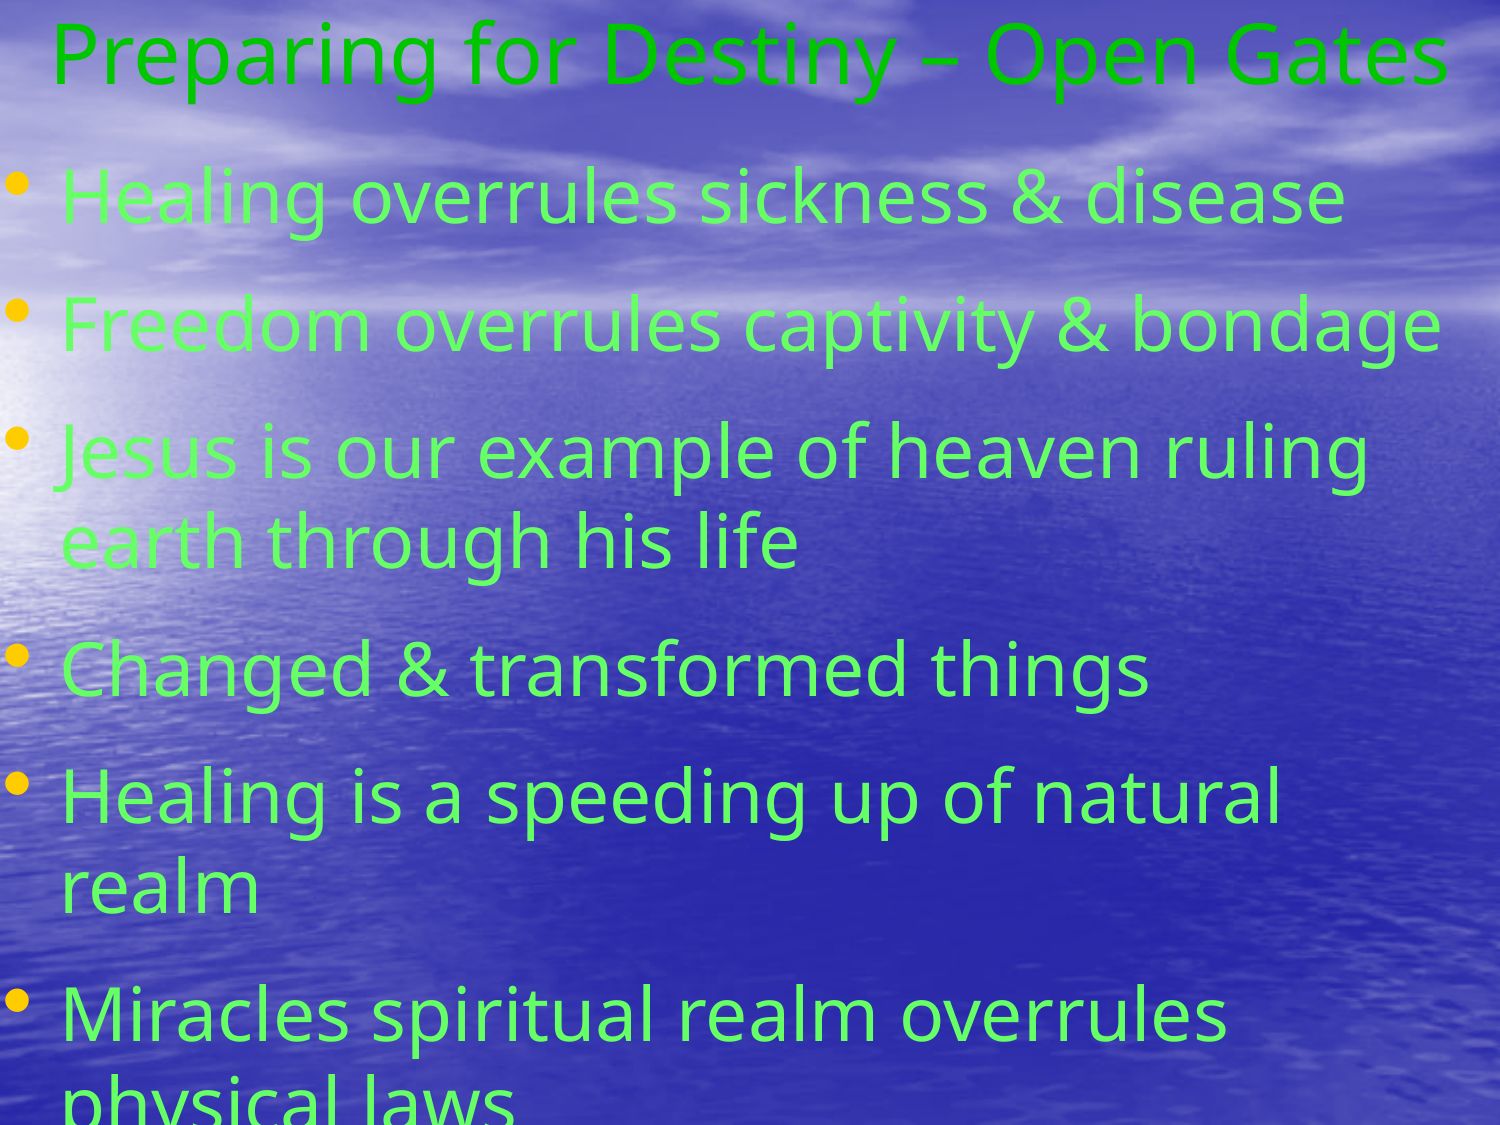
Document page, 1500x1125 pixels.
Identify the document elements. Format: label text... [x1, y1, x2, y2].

title Preparing for Destiny – Open Gates [1, 0, 1500, 125]
list Healing overrules sickness & disease Freedom overrules captivity & bondage Jesus is our example of heaven ruling earth through his life Changed & transformed things Healing is a speeding up of natural realm Miracles spiritual realm overrules physical laws [0, 148, 1500, 1125]
